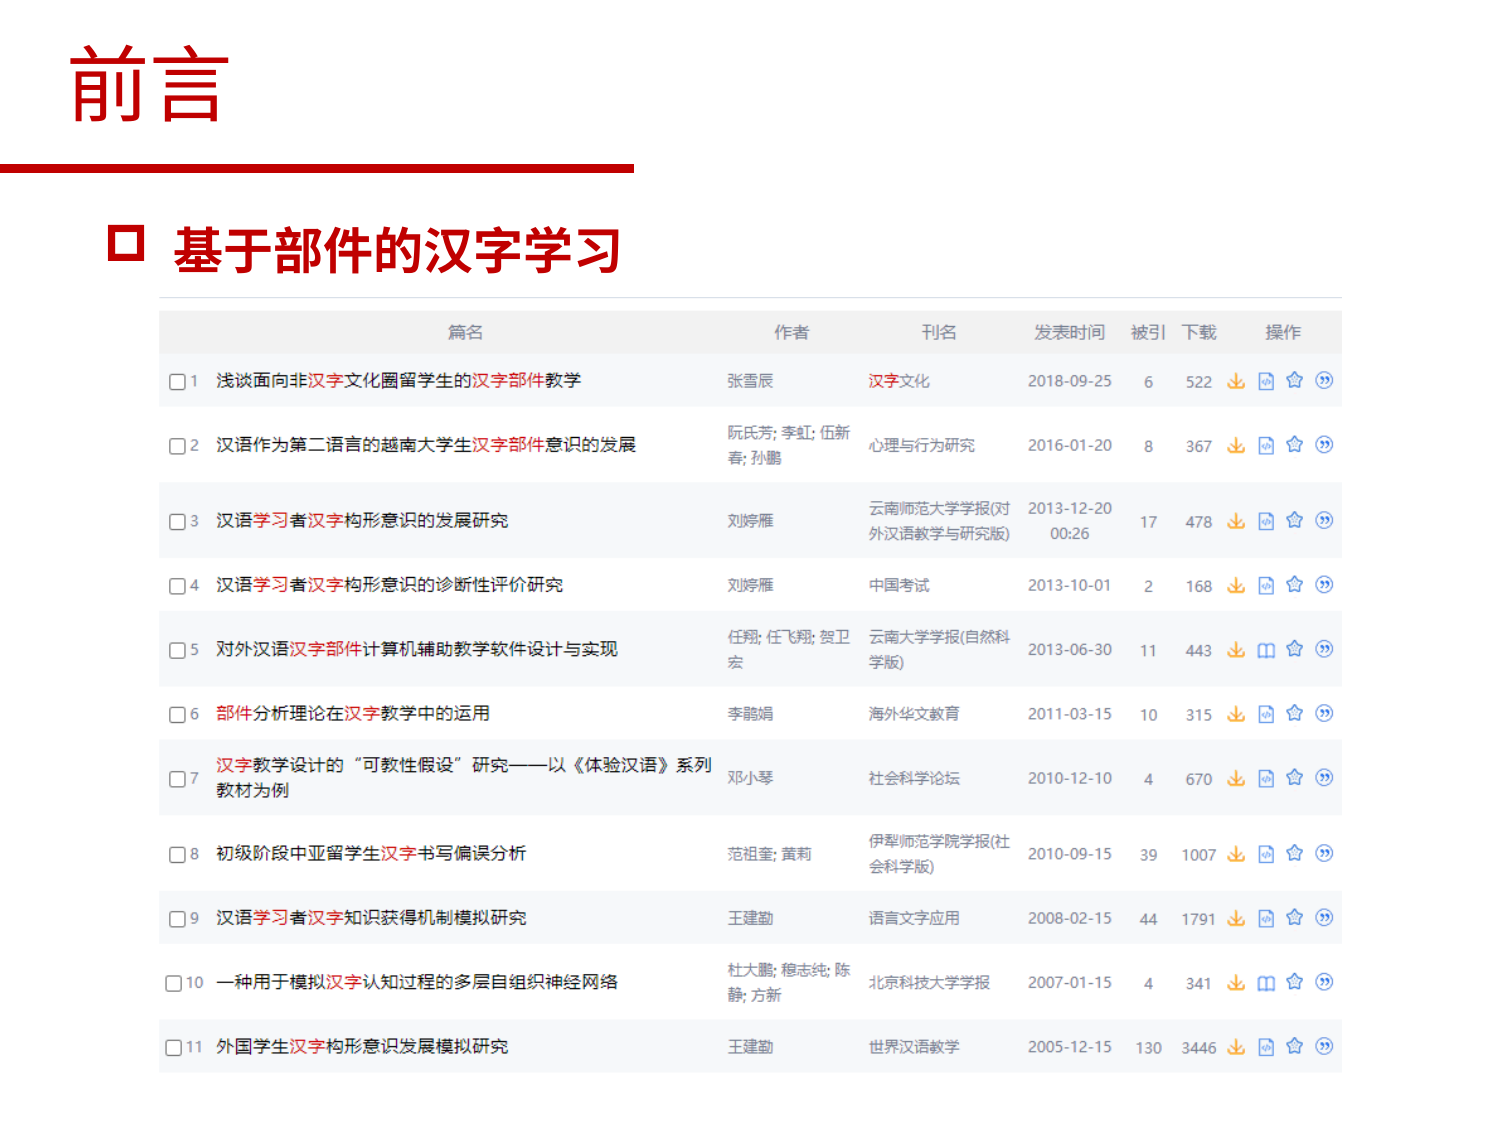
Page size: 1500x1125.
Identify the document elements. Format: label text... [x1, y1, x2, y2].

picture [158, 297, 1342, 1089]
text_box 基于部件的汉字学习 [89, 181, 1260, 323]
text_box 前言 [51, 36, 533, 160]
